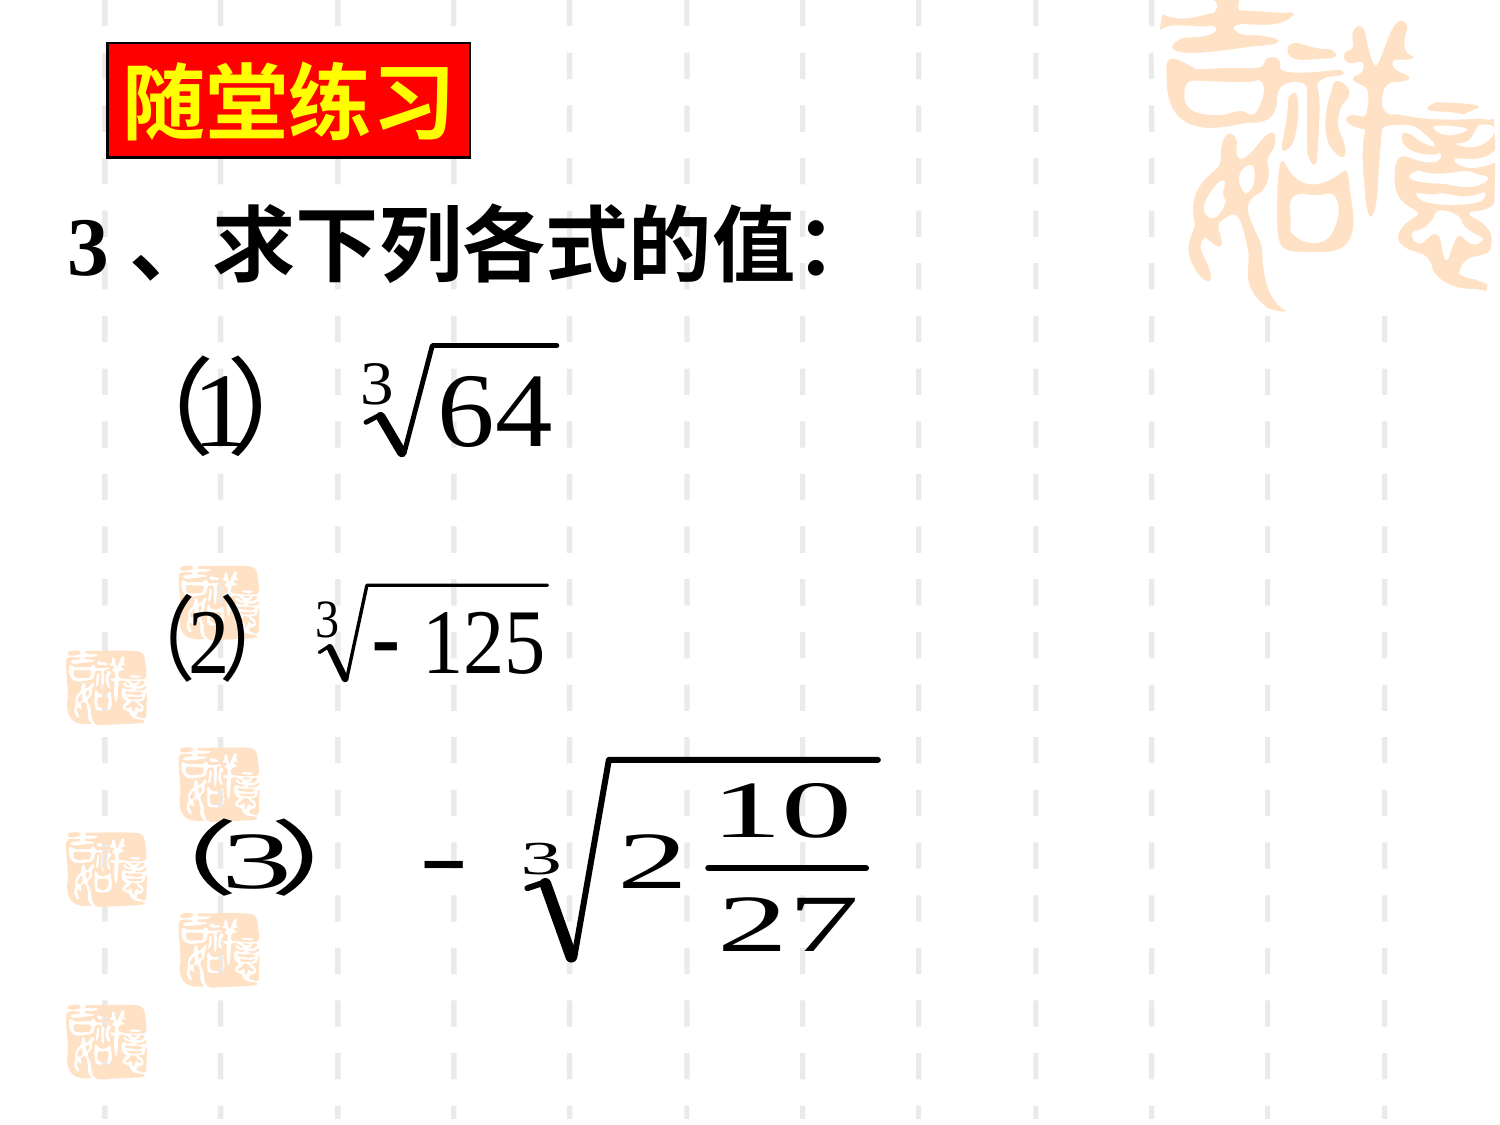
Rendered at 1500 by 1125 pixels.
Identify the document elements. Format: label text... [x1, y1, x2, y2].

text_box 随堂练习 [107, 42, 471, 158]
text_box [147, 526, 562, 707]
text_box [100, 739, 904, 972]
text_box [147, 278, 572, 485]
text_box 3、求下列各式的值： [53, 184, 1091, 300]
